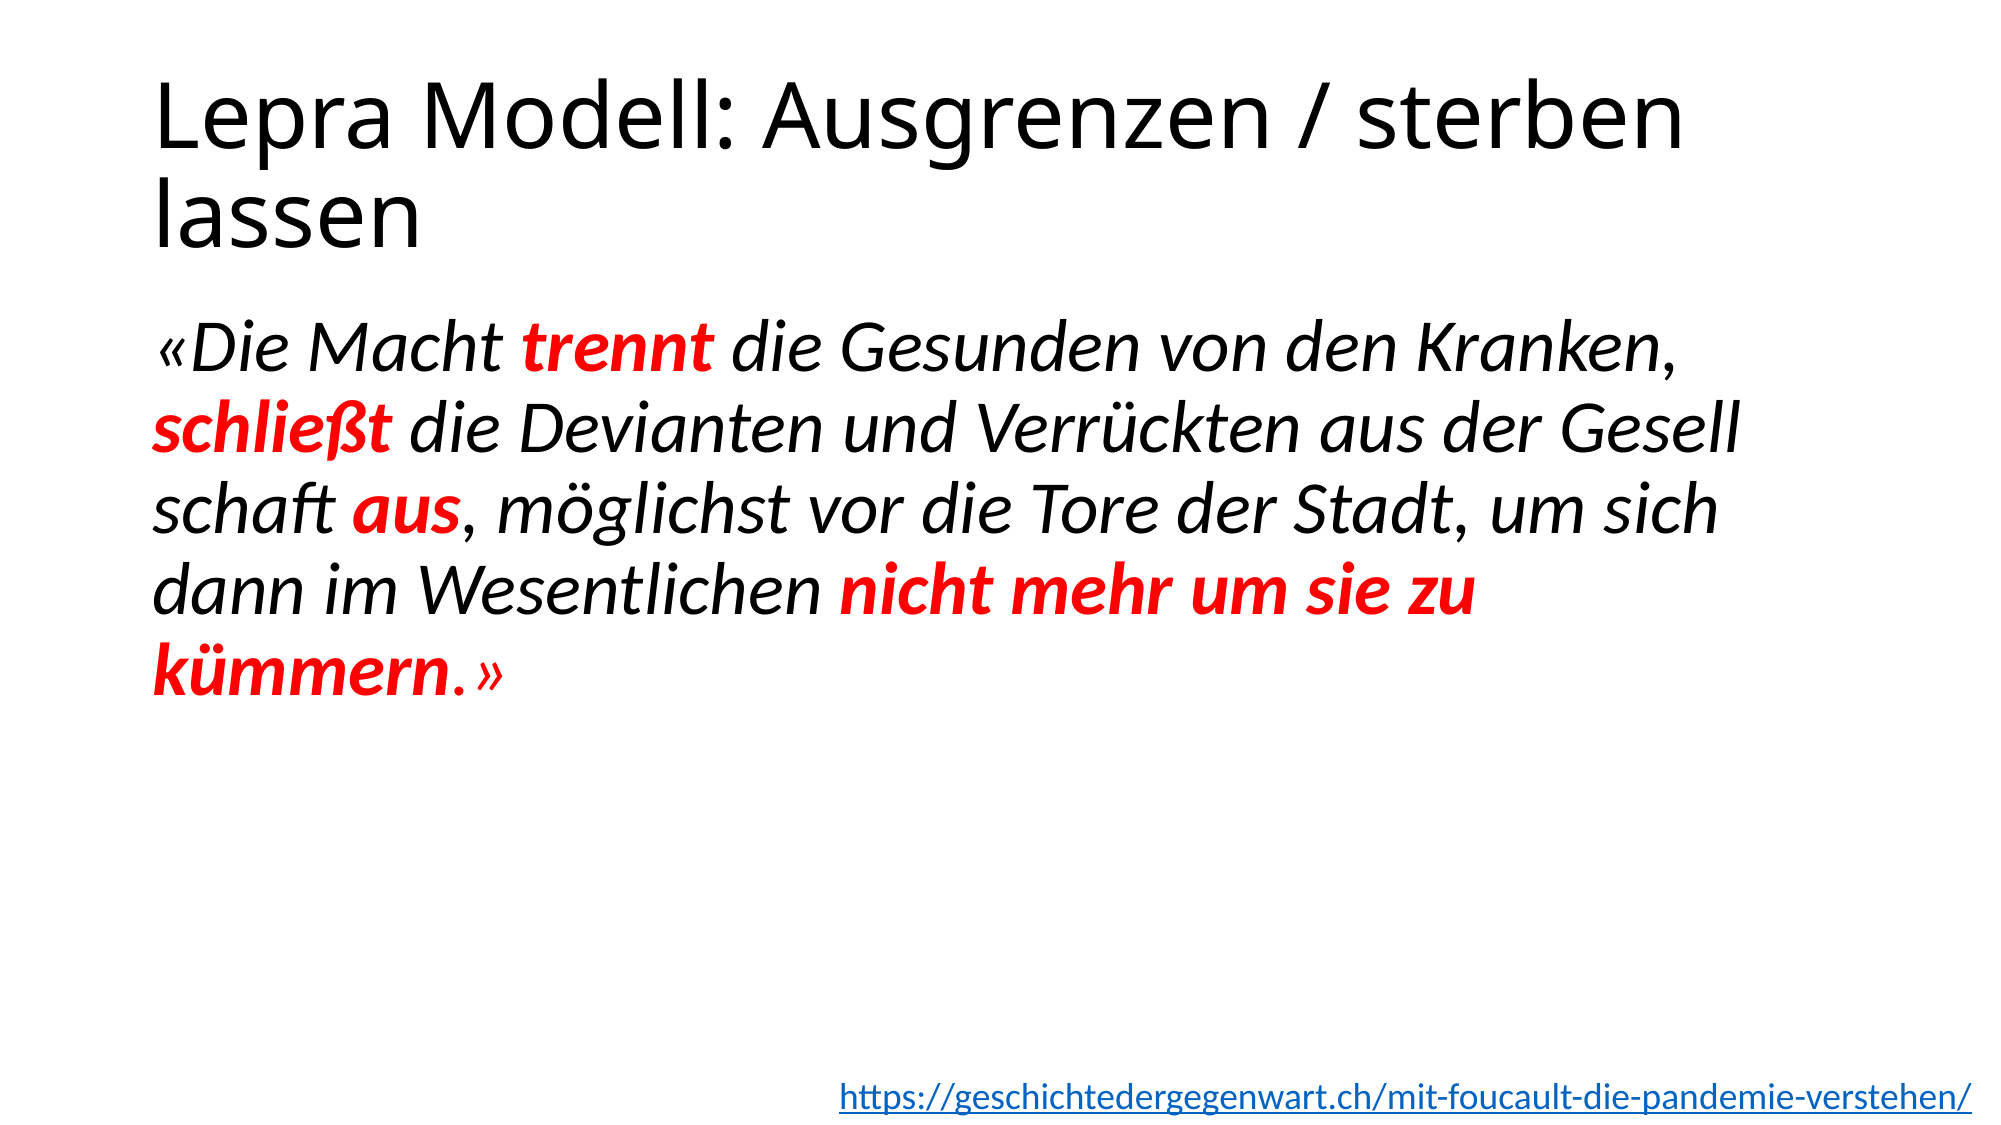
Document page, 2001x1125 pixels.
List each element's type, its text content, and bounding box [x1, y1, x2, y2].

list «Die Macht trennt die Gesunden von den Kranken, schließt die Devi­anten und Verrückten aus der Gesell­schaft aus, möglichst vor die Tore der Stadt, um sich dann im Wesent­li­chen nicht mehr um sie zu kümmern.» [137, 299, 1863, 1014]
text_box https://geschichtedergegenwart.ch/mit-foucault-die-pandemie-verstehen/ [824, 1064, 2000, 1125]
title Lepra Modell: Ausgrenzen / sterben lassen [137, 59, 1891, 278]
